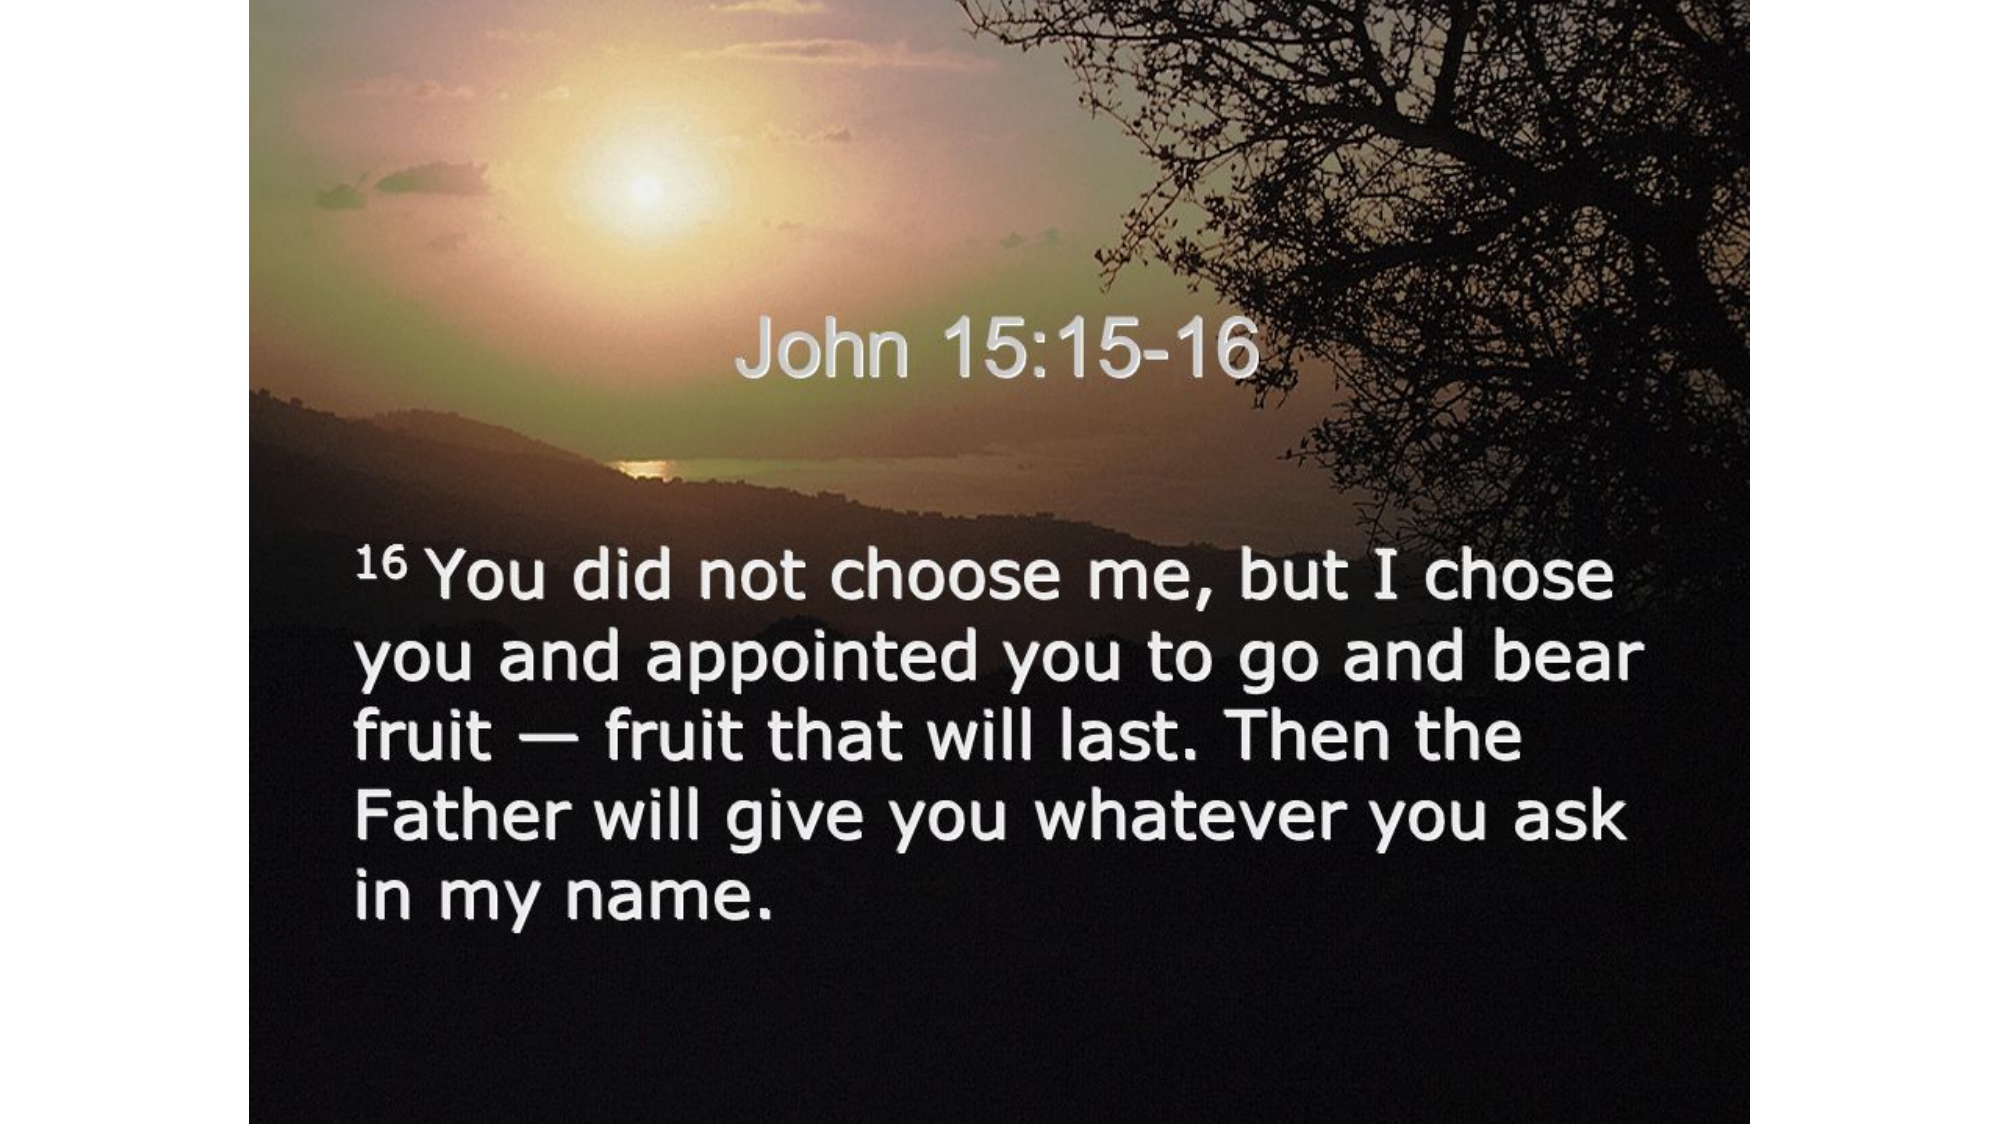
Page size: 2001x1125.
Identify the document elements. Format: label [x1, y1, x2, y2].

picture [249, 0, 1750, 1125]
